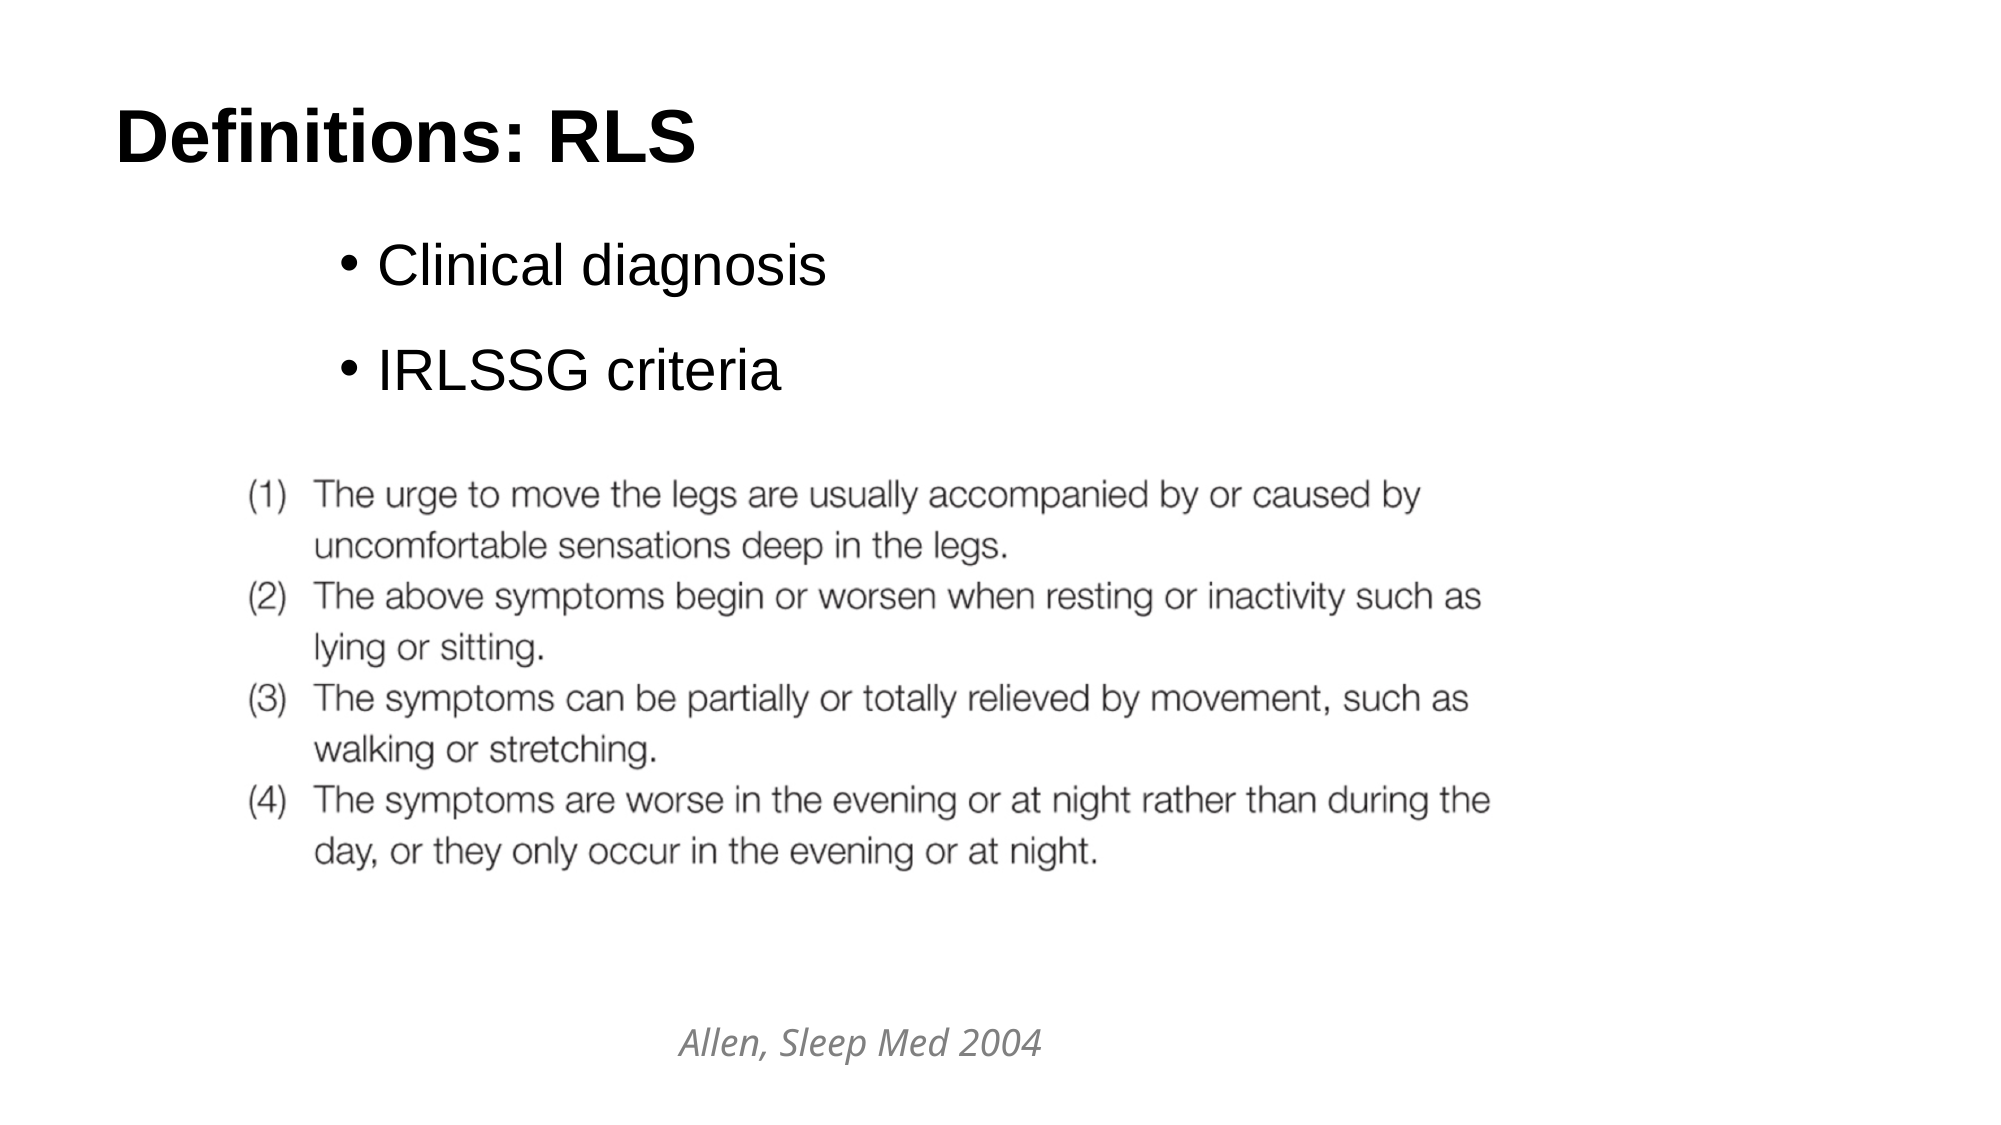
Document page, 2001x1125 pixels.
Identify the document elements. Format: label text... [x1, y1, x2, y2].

title Definitions: RLS [100, 90, 1849, 276]
picture [241, 459, 1517, 881]
text_box Allen, Sleep Med 2004 [664, 1011, 1058, 1072]
list Clinical diagnosis IRLSSG criteria [324, 205, 1675, 991]
